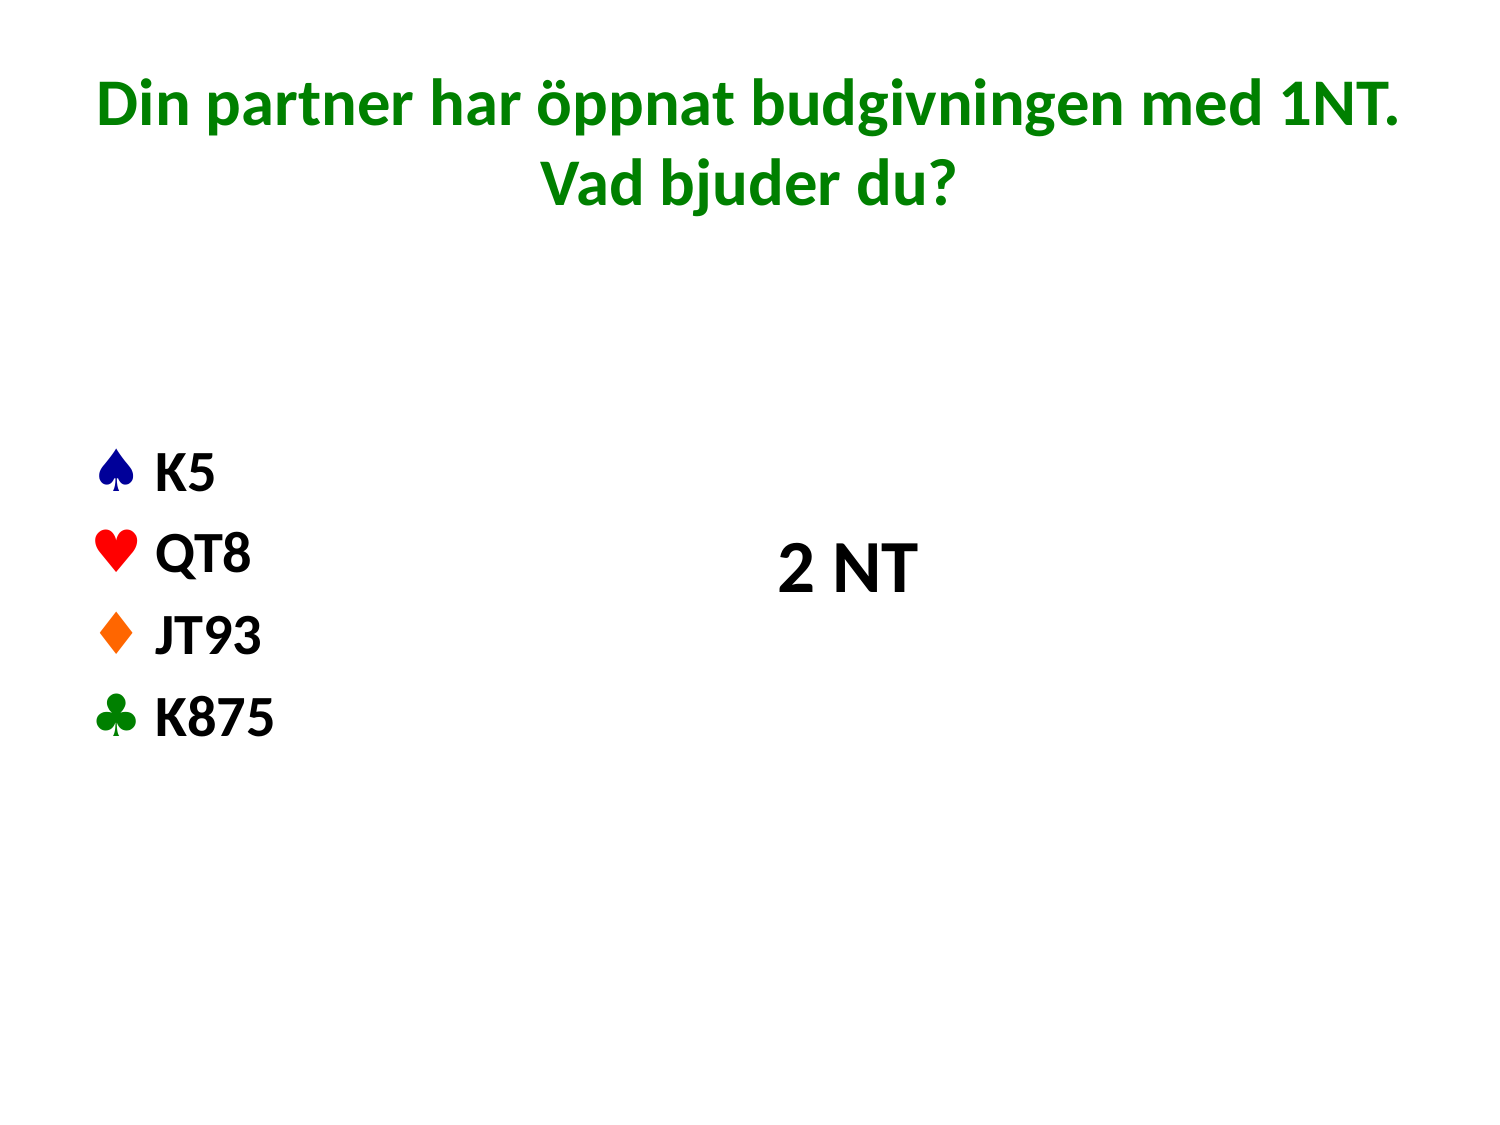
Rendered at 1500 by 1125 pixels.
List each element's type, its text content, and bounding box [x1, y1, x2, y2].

list ♠ K5 ♥ QT8 ♦ JT93 ♣ K875 [75, 262, 738, 1005]
list 2 NT [762, 262, 1425, 1005]
title Din partner har öppnat budgivningen med 1NT. Vad bjuder du? [75, 45, 1425, 233]
